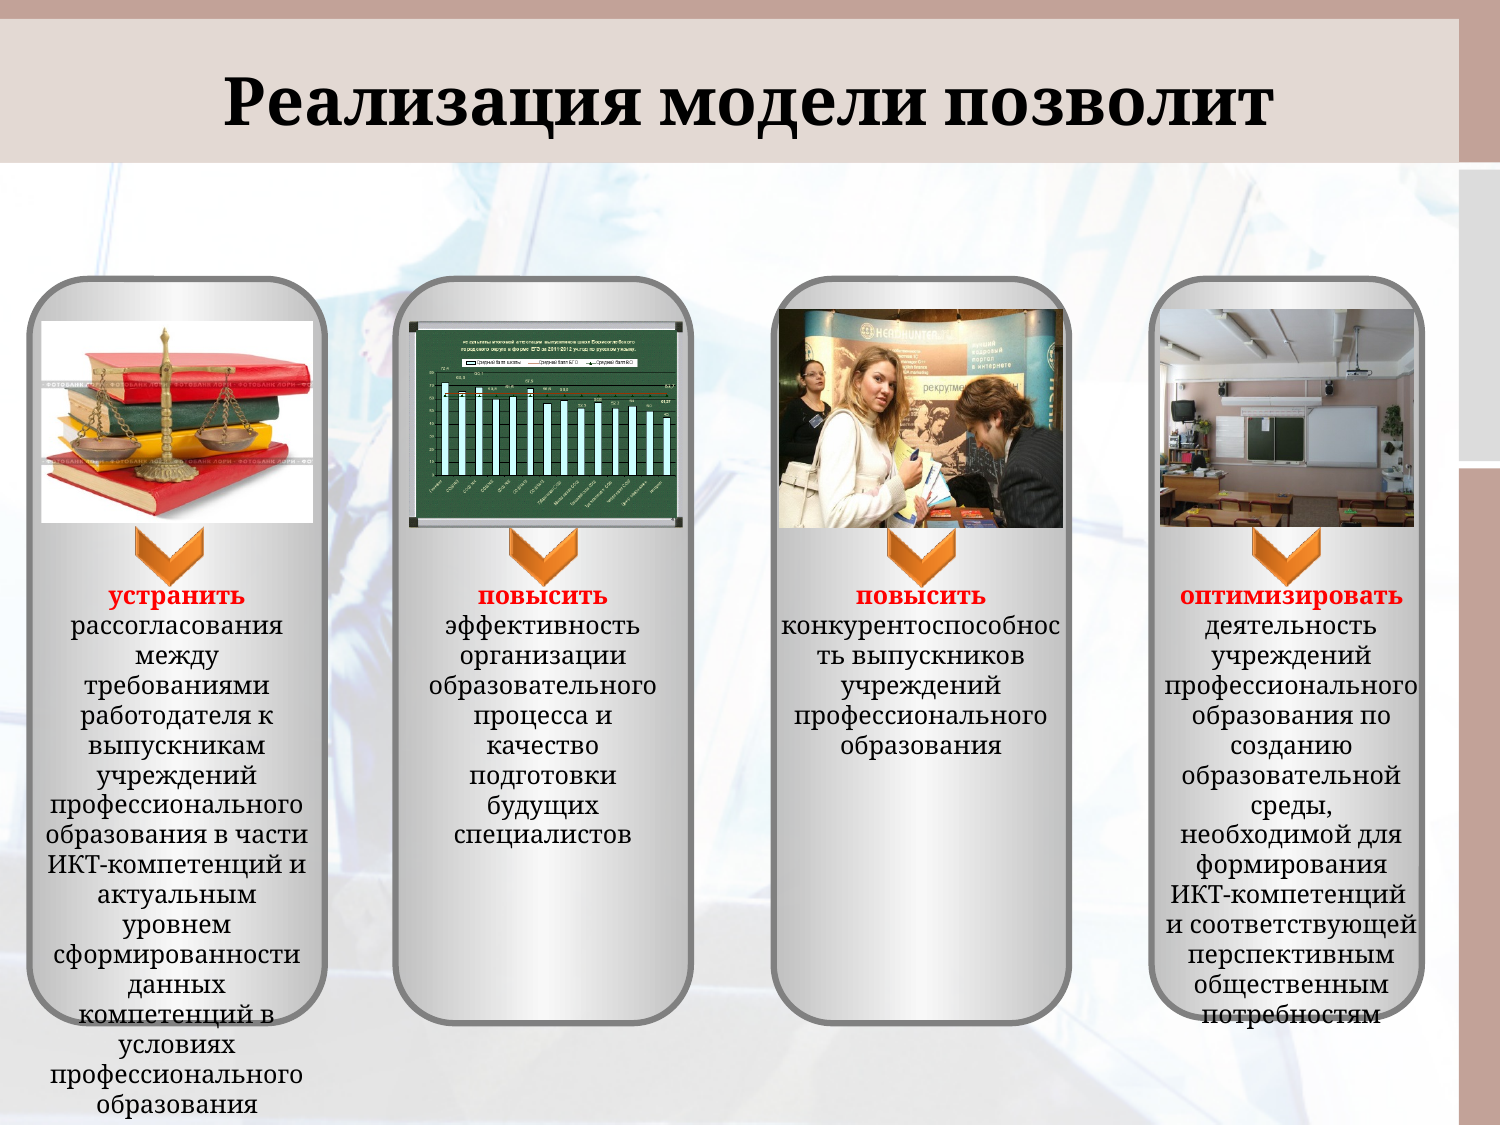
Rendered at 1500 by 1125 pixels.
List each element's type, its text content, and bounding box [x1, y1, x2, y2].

text_box [1155, 278, 1422, 572]
picture [0, 164, 1500, 1125]
text_box [29, 278, 325, 572]
text_box [773, 767, 1070, 1024]
picture [41, 321, 314, 523]
text_box повысить конкурентоспособность выпускников учреждений профессионального образования [761, 572, 1081, 767]
picture [135, 526, 204, 587]
text_box [1151, 316, 1247, 572]
text_box [781, 278, 1062, 309]
title Реализация модели позволит [0, 34, 1500, 164]
text_box оптимизировать деятельность учреждений профессионального образования по созданию образовательной среды, необходимой для формирования ИКТ-компетенций и соответствующей перспективным общественным потребностям [1148, 572, 1436, 1036]
text_box [395, 278, 691, 1024]
text_box устранить рассогласования между требованиями работодателя к выпускникам учреждений профессионального образования в части ИКТ-компетенций и актуальным уровнем сформированности данных компетенций в условиях профессионального образования [29, 572, 325, 1125]
text_box [773, 331, 882, 572]
text_box повысить эффективность организации образовательного процесса и качество подготовки будущих специалистов [407, 572, 680, 857]
text_box [960, 326, 1070, 572]
